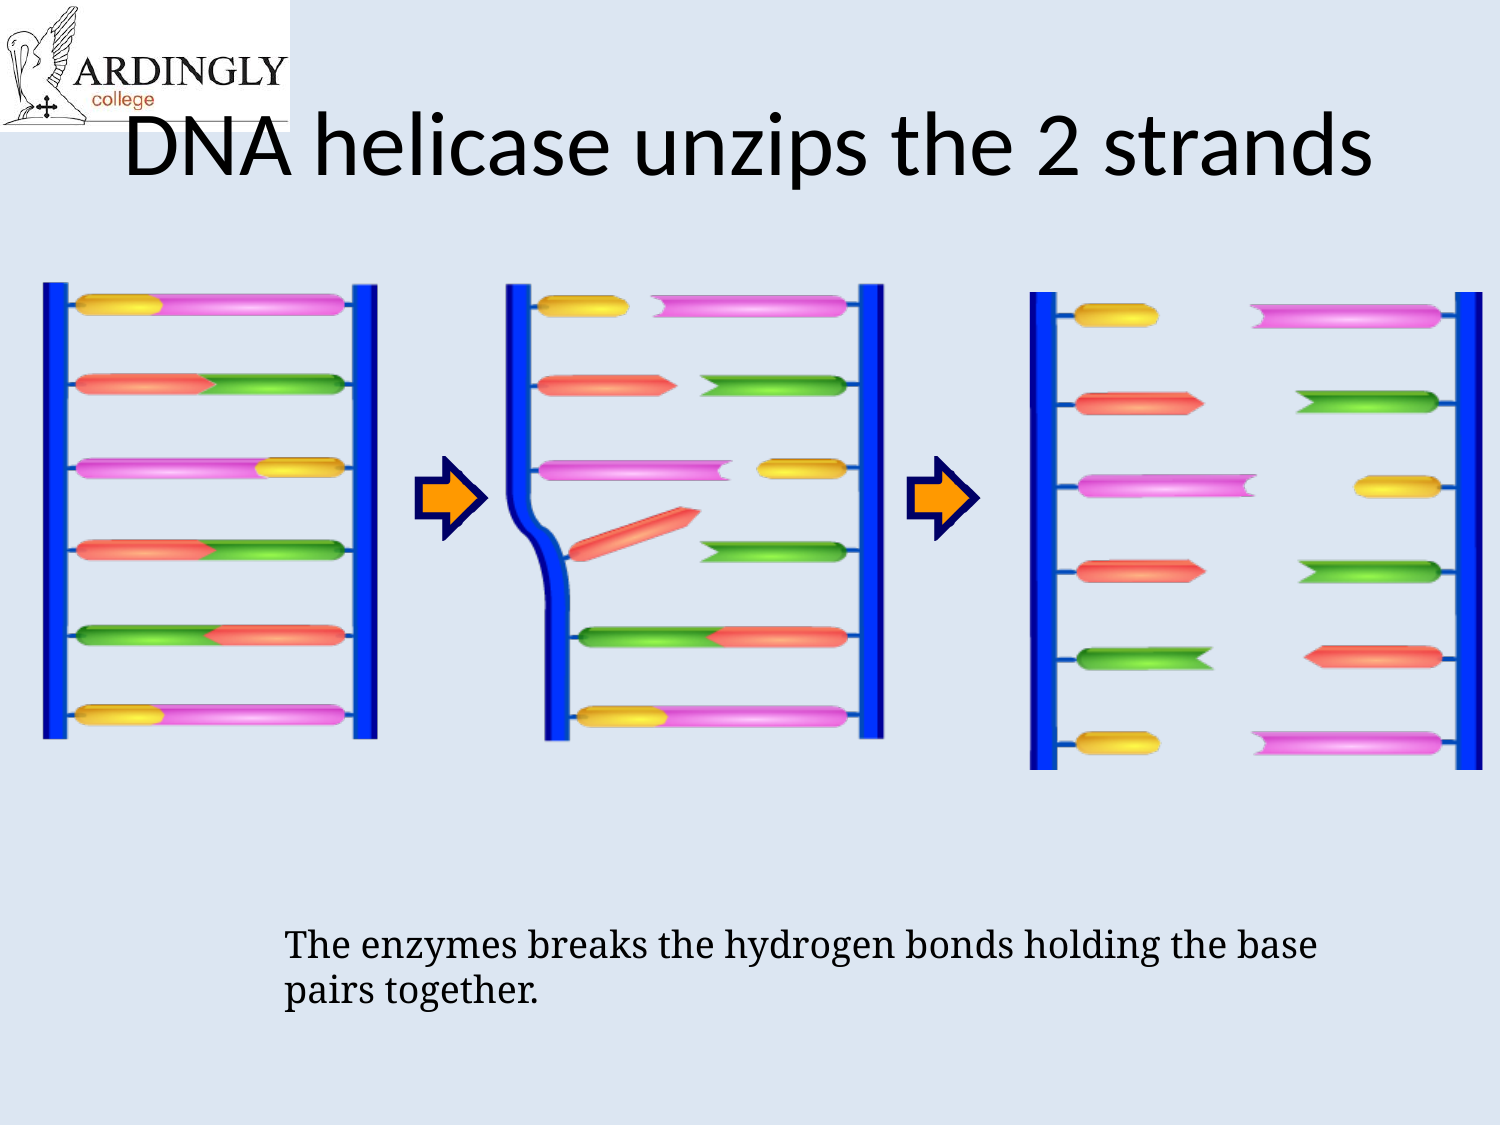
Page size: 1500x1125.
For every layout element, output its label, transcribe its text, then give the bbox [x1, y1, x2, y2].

picture [0, 222, 399, 801]
picture [0, 0, 290, 132]
picture [1007, 292, 1500, 770]
picture [409, 456, 489, 542]
title DNA helicase unzips the 2 strands [75, 45, 1425, 233]
text_box The enzymes breaks the hydrogen bonds holding the base pairs together. [269, 913, 1430, 1019]
picture [491, 222, 981, 801]
